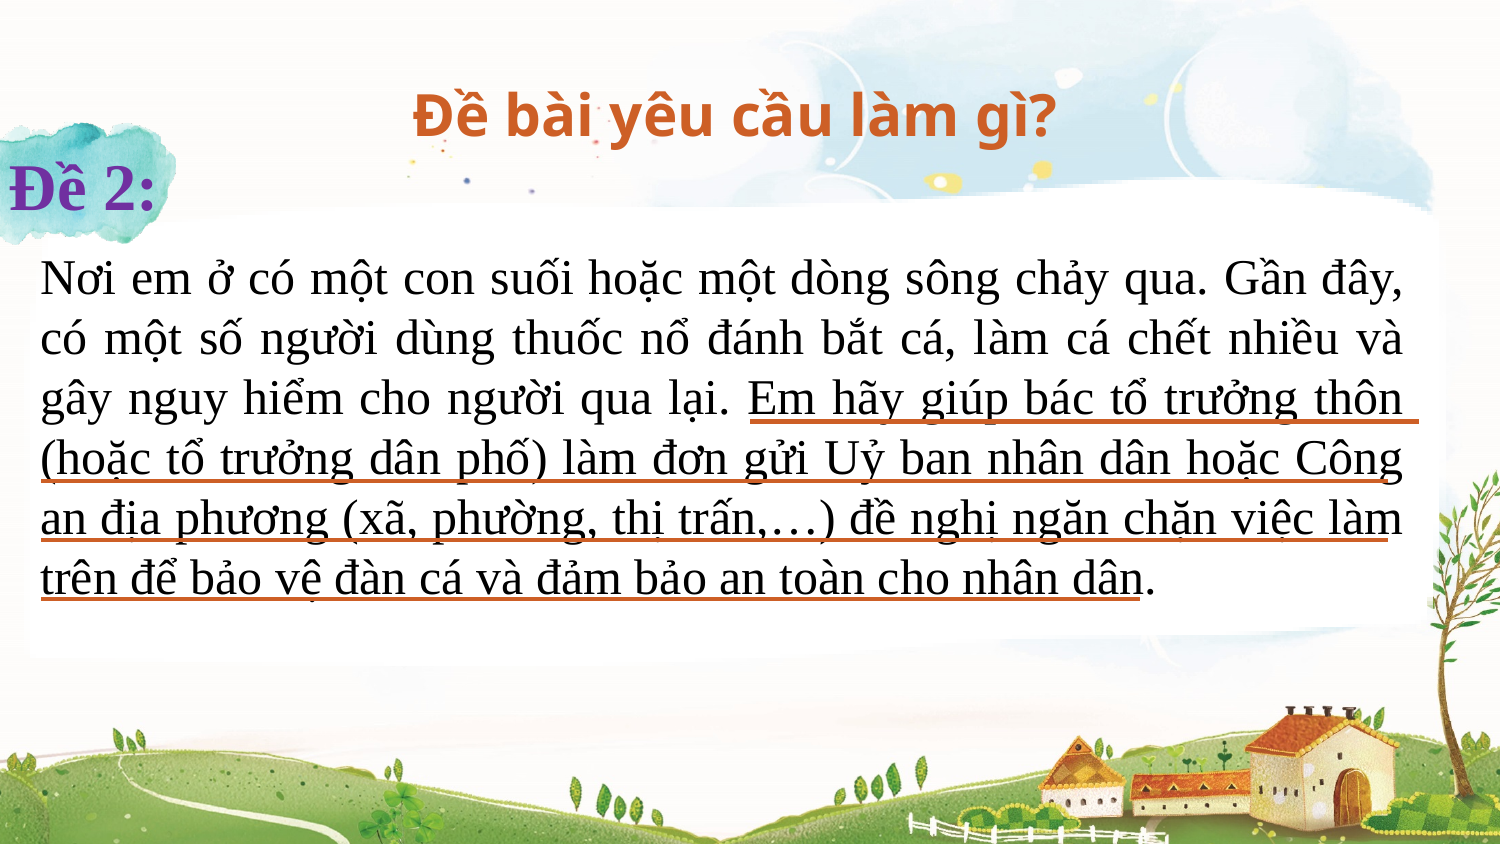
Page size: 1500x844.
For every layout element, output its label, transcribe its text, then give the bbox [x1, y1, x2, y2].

picture [0, 0, 1500, 844]
text_box Đề bài yêu cầu làm gì? [151, 70, 1319, 176]
